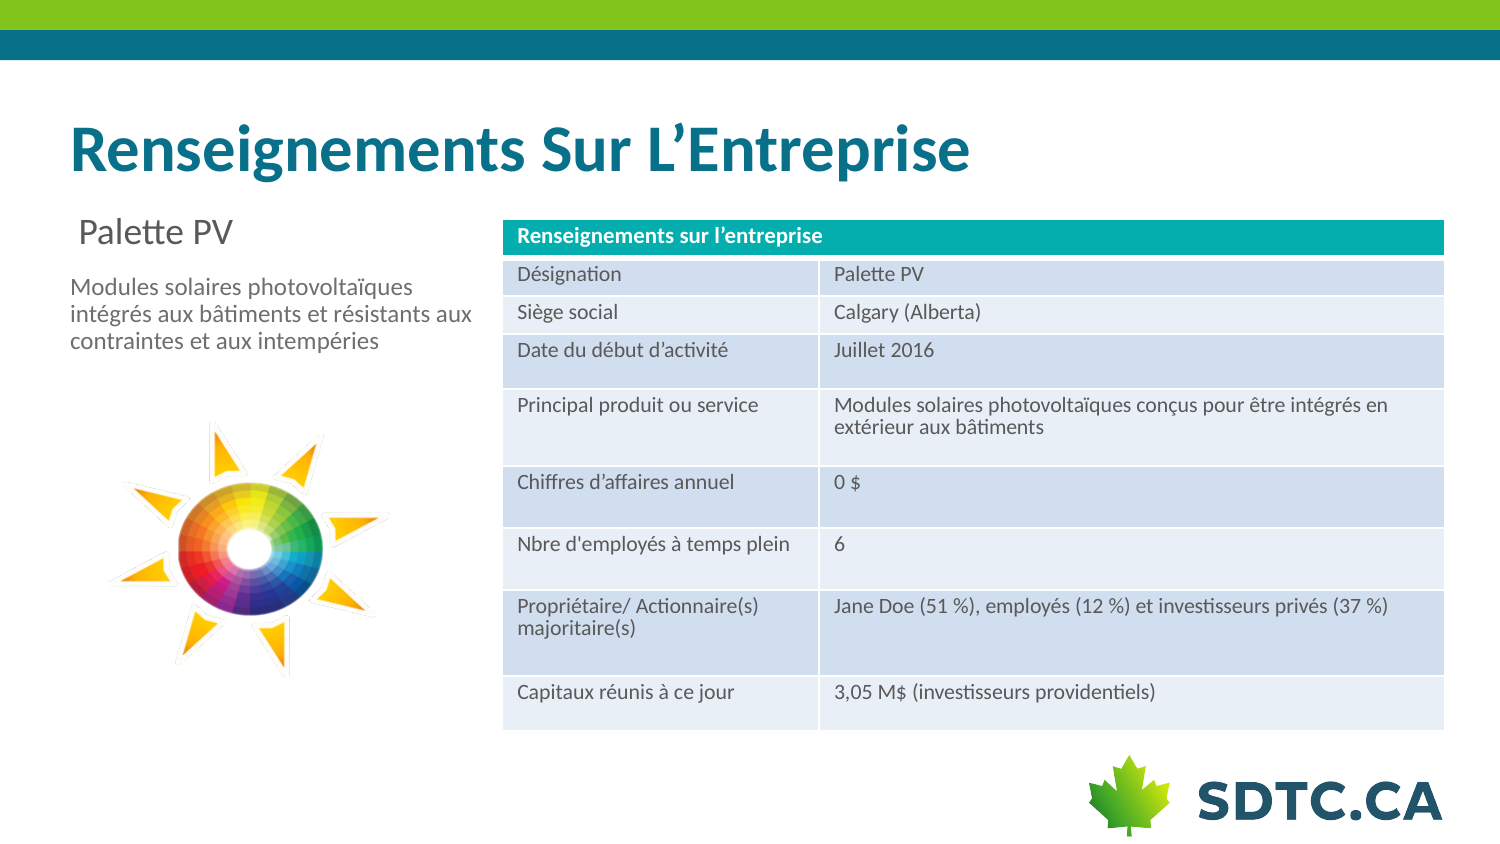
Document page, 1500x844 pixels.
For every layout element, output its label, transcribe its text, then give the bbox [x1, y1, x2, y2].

title Renseignements Sur L’Entreprise [55, 80, 1489, 220]
list Palette PV Modules solaires photovoltaïques intégrés aux bâtiments et résistants aux contraintes et aux intempéries [55, 204, 513, 344]
picture [108, 421, 390, 679]
table_cell 0 $ [820, 467, 1444, 527]
table_cell Date du début d’activité [503, 335, 818, 388]
table_cell Calgary (Alberta) [820, 297, 1444, 333]
table_cell Siège social [503, 297, 818, 333]
table_cell Juillet 2016 [820, 335, 1444, 388]
picture [1079, 746, 1485, 841]
table_header Renseignements sur l’entreprise [503, 220, 1444, 255]
table_cell Désignation [503, 261, 818, 295]
table_cell Principal produit ou service [503, 390, 818, 465]
table_cell 3,05 M$ (investisseurs providentiels) [820, 677, 1444, 730]
table_cell Capitaux réunis à ce jour [503, 677, 818, 730]
table_cell Modules solaires photovoltaïques conçus pour être intégrés en extérieur aux bâtiments [820, 390, 1444, 465]
table_cell 6 [820, 529, 1444, 589]
table_cell Chiffres d’affaires annuel [503, 467, 818, 527]
table_cell Jane Doe (51 %), employés (12 %) et investisseurs privés (37 %) [820, 591, 1444, 675]
table_cell Propriétaire/ Actionnaire(s) majoritaire(s) [503, 591, 818, 675]
table_cell Palette PV [820, 261, 1444, 295]
table_cell Nbre d'employés à temps plein [503, 529, 818, 589]
